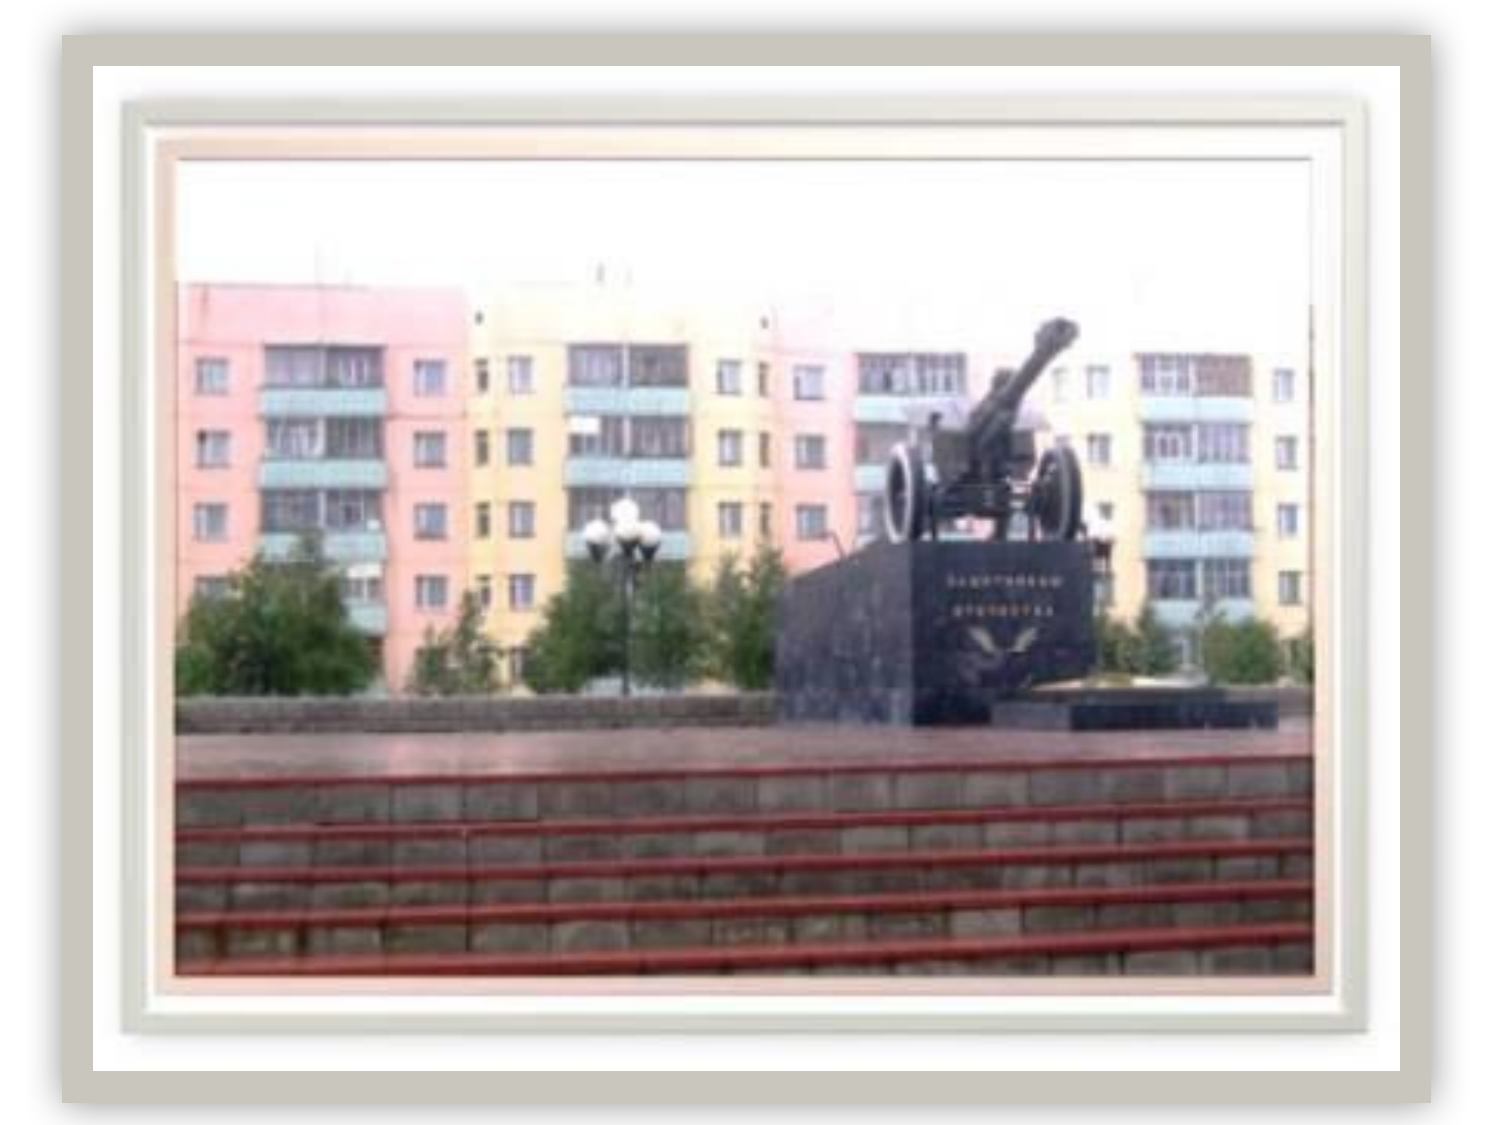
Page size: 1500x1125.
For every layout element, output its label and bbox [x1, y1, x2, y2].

picture [92, 66, 1400, 1072]
